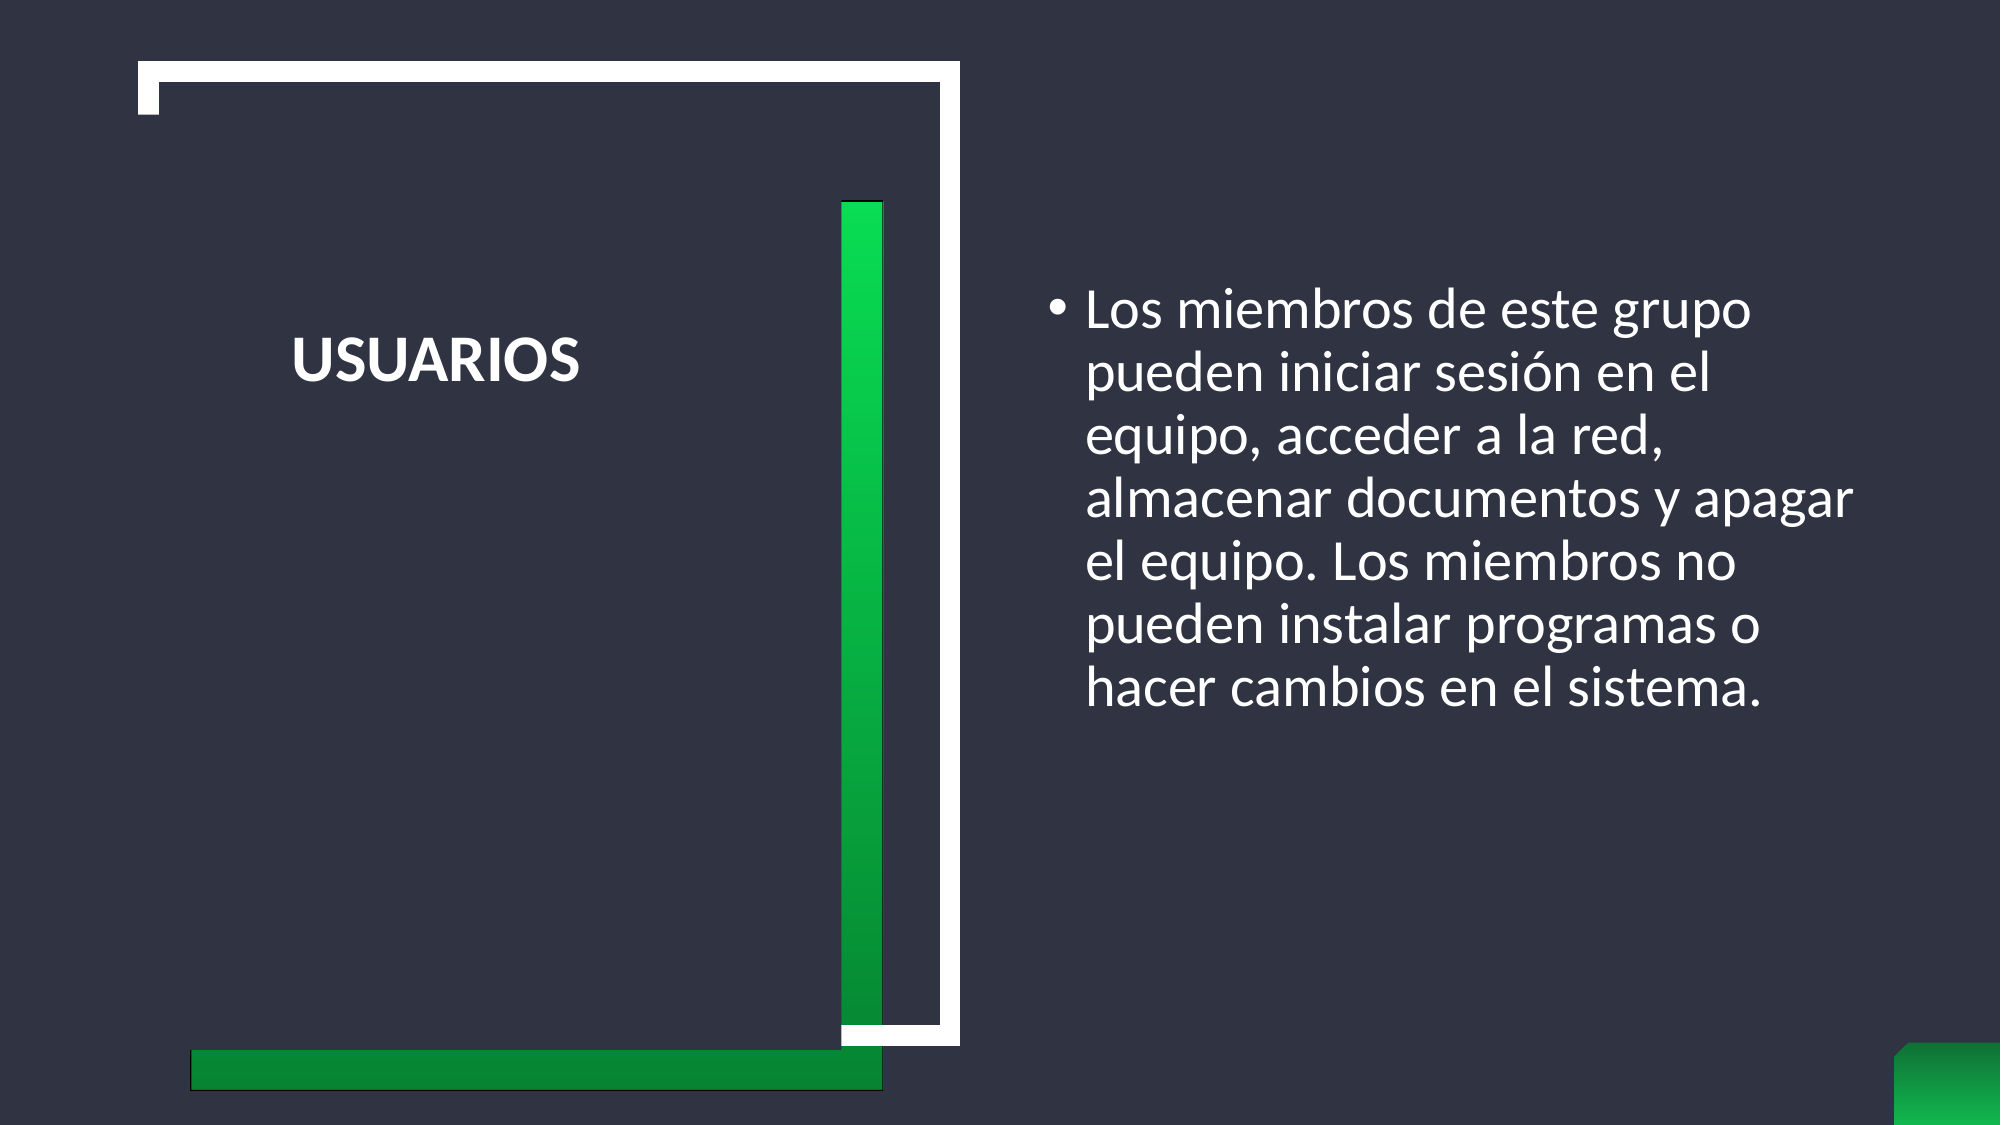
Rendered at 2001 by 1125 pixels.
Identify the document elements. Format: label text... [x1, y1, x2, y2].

list Los miembros de este grupo pueden iniciar sesión en el equipo, acceder a la red, almacenar documentos y apagar el equipo. Los miembros no pueden instalar programas o hacer cambios en el sistema. [1032, 96, 1907, 962]
title usuarios [99, 242, 773, 404]
